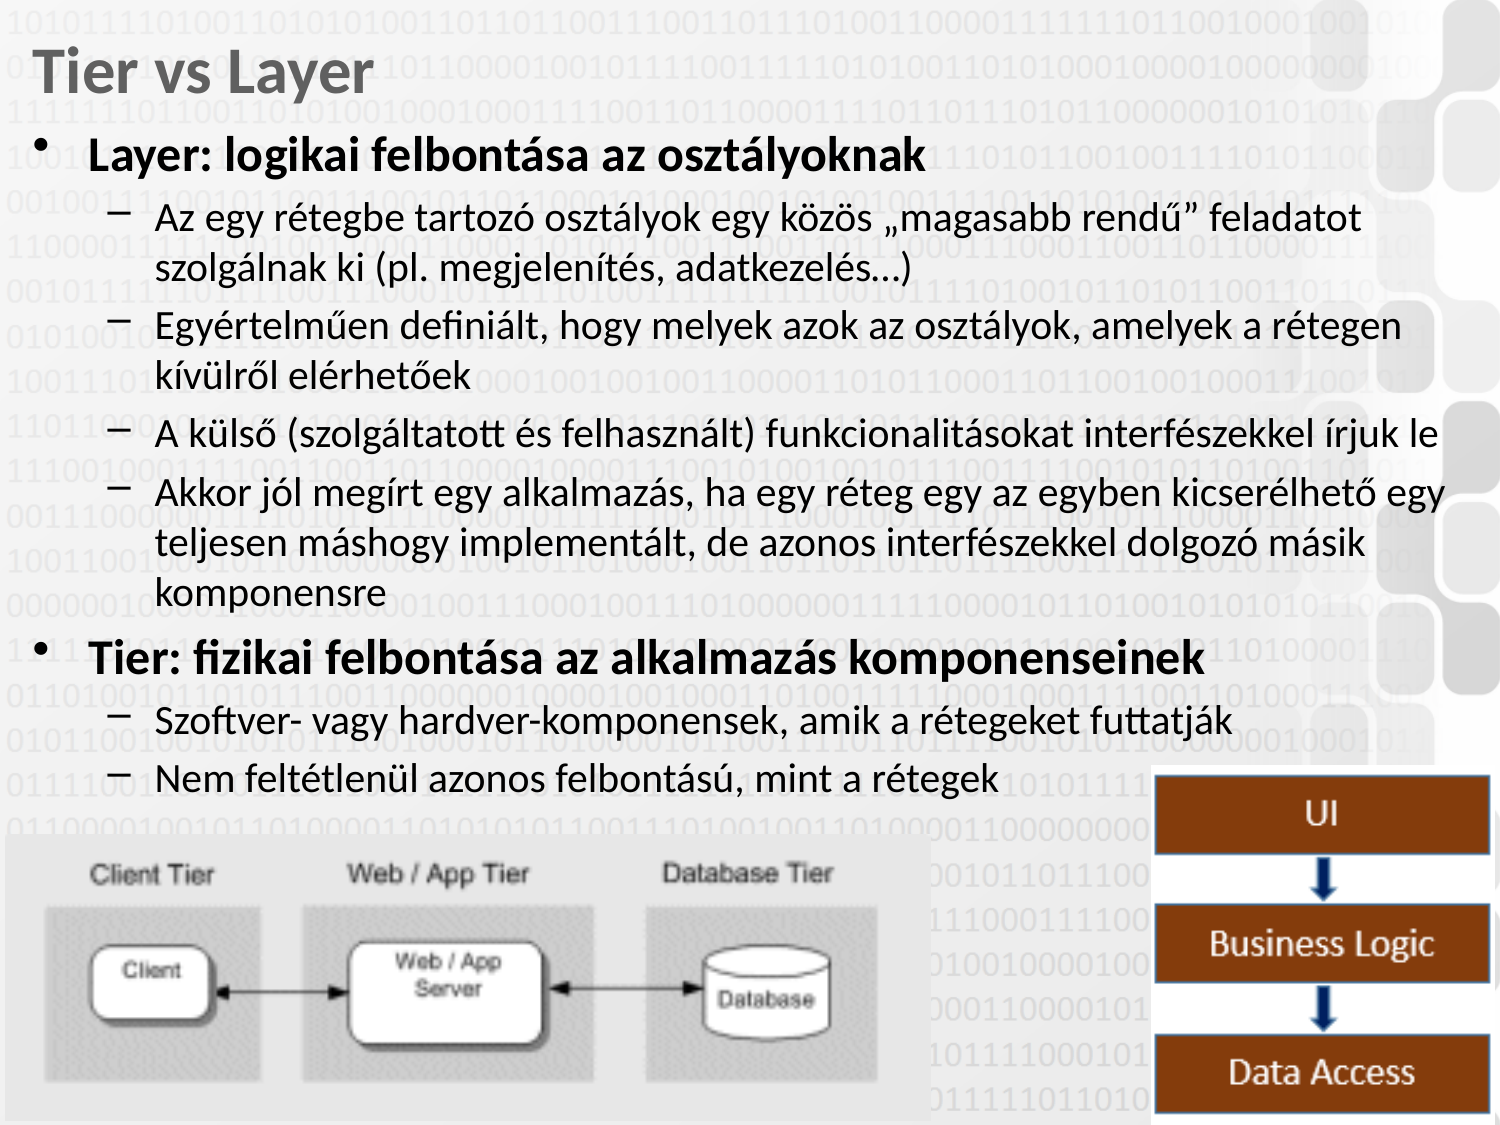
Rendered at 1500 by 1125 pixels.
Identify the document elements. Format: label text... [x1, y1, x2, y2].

list Layer: logikai felbontása az osztályoknak Az egy rétegbe tartozó osztályok egy közös „magasabb rendű” feladatot szolgálnak ki (pl. megjelenítés, adatkezelés…) Egyértelműen definiált, hogy melyek azok az osztályok, amelyek a rétegen kívülről elérhetőek A külső (szolgáltatott és felhasznált) funkcionalitásokat interfészekkel írjuk le Akkor jól megírt egy alkalmazás, ha egy réteg egy az egyben kicserélhető egy teljesen máshogy implementált, de azonos interfészekkel dolgozó másik komponensre Tier: fizikai felbontása az alkalmazás komponenseinek Szoftver- vagy hardver-komponensek, amik a rétegeket futtatják Nem feltétlenül azonos felbontású, mint a rétegek [17, 113, 1483, 1059]
title Tier vs Layer [17, 19, 1483, 113]
picture [0, 0, 1500, 1125]
